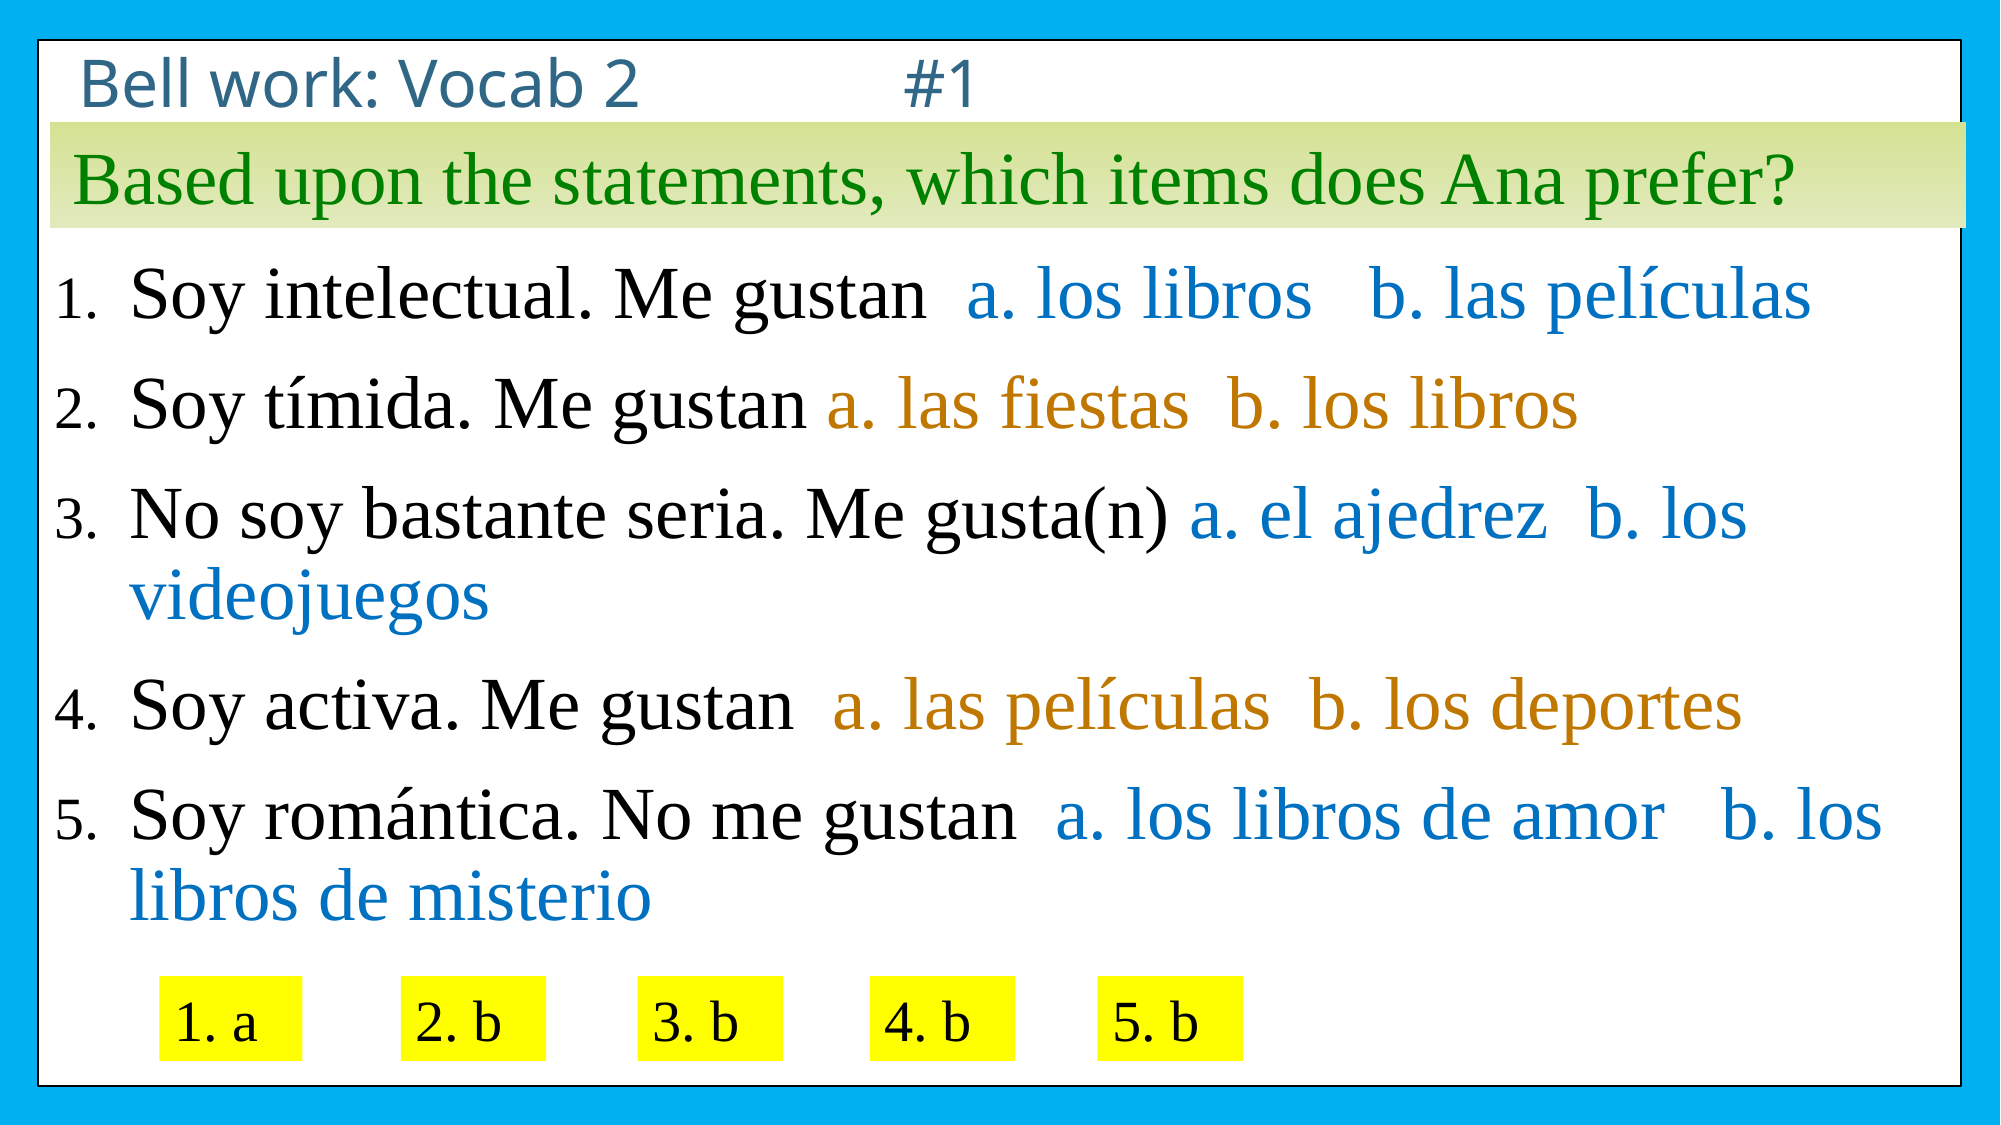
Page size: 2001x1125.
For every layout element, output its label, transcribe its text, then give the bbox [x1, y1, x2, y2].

text_box 4. b [869, 976, 1016, 1061]
text_box Based upon the statements, which items does Ana prefer? [50, 122, 1966, 228]
text_box Soy intelectual. Me gustan a. los libros b. las películas Soy tímida. Me gustan a. las fiestas b. los libros No soy bastante seria. Me gusta(n) a. el ajedrez b. los videojuegos Soy activa. Me gustan a. las películas b. los deportes Soy romántica. No me gustan a. los libros de amor b. los libros de misterio [31, 246, 1955, 953]
text_box 2. b [400, 976, 547, 1061]
title Bell work: Vocab 2 #1 [63, 43, 2000, 130]
text_box 3. b [637, 976, 783, 1061]
text_box 5. b [1097, 976, 1243, 1061]
text_box 1. a [159, 976, 303, 1061]
